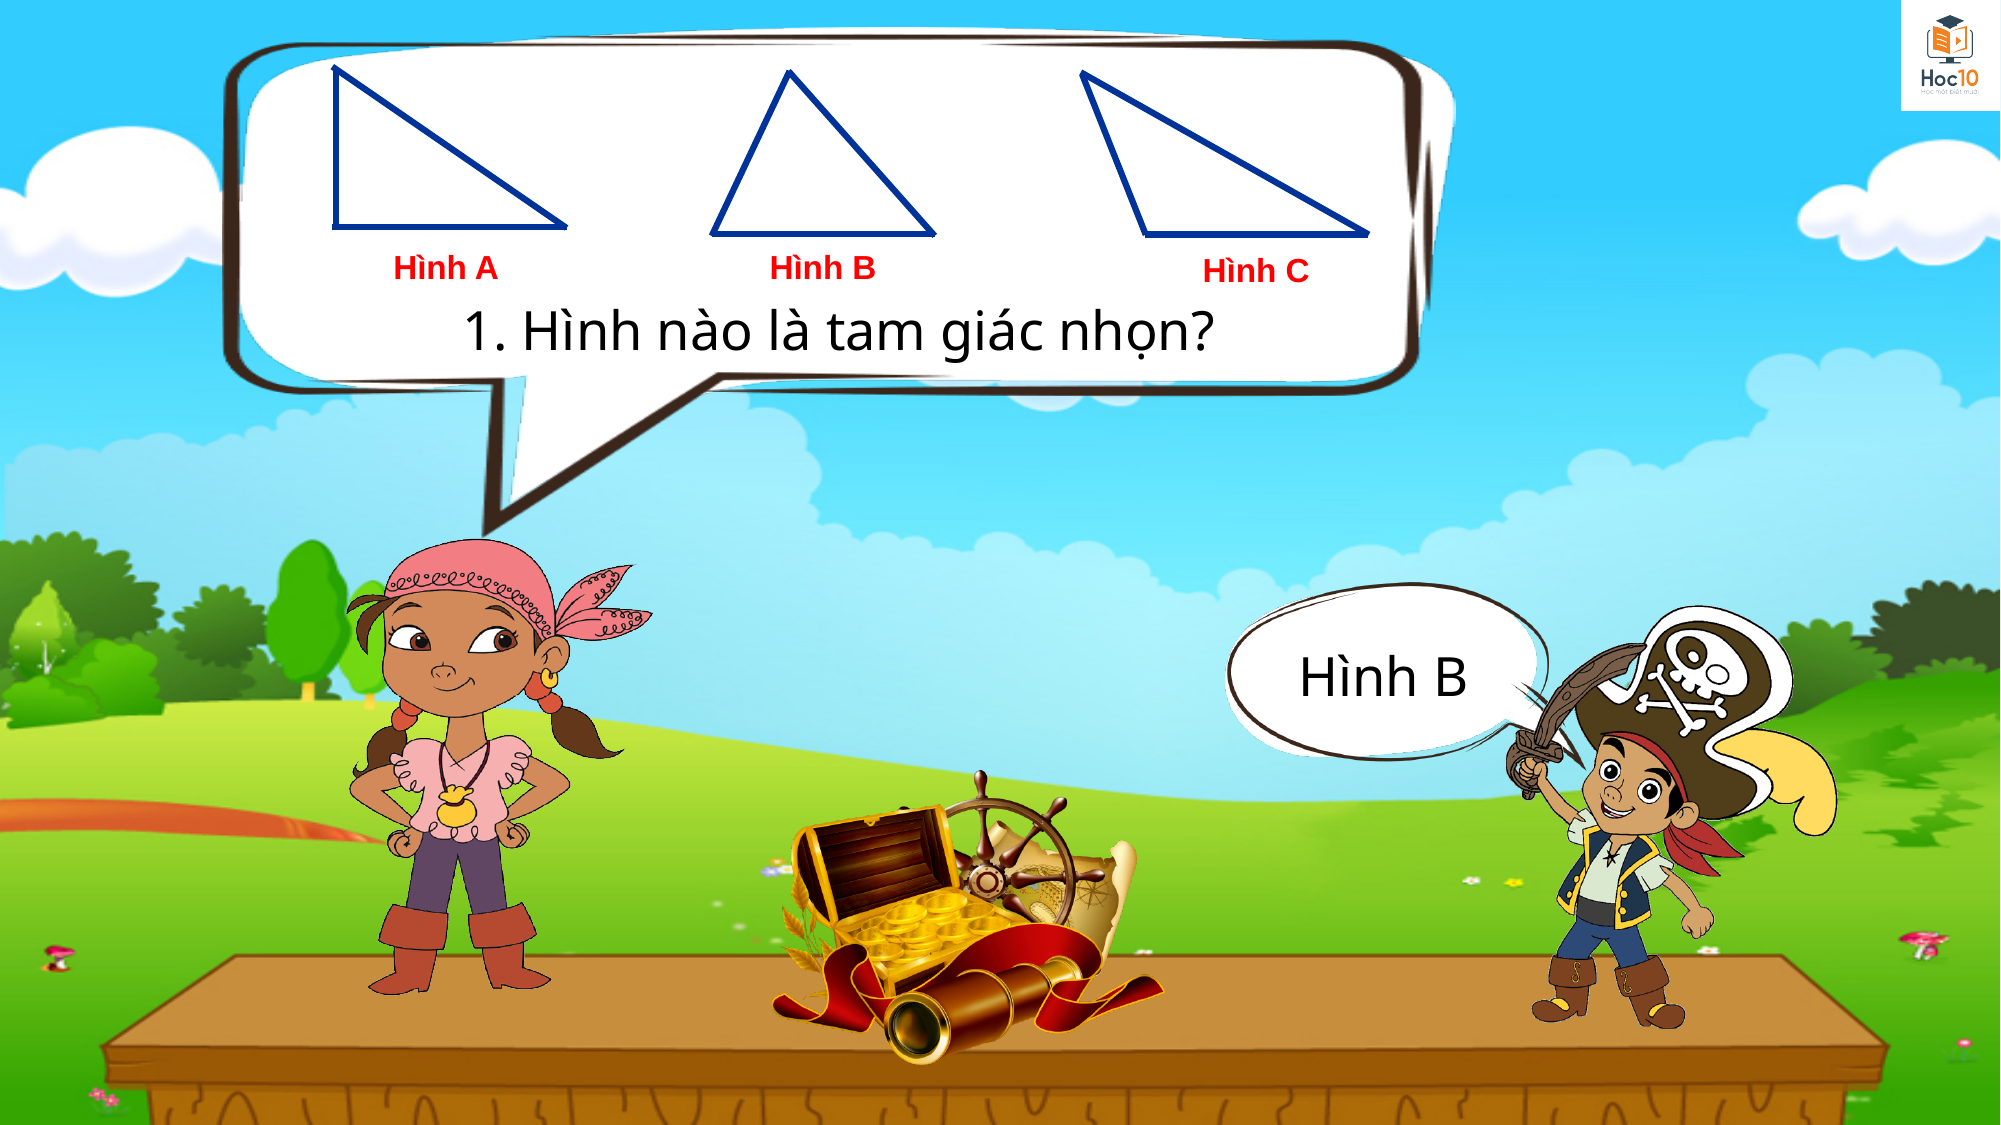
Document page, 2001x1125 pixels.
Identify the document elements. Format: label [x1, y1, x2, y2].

text_box [222, 27, 1456, 538]
picture [0, 0, 2001, 1125]
text_box [1224, 582, 1587, 771]
